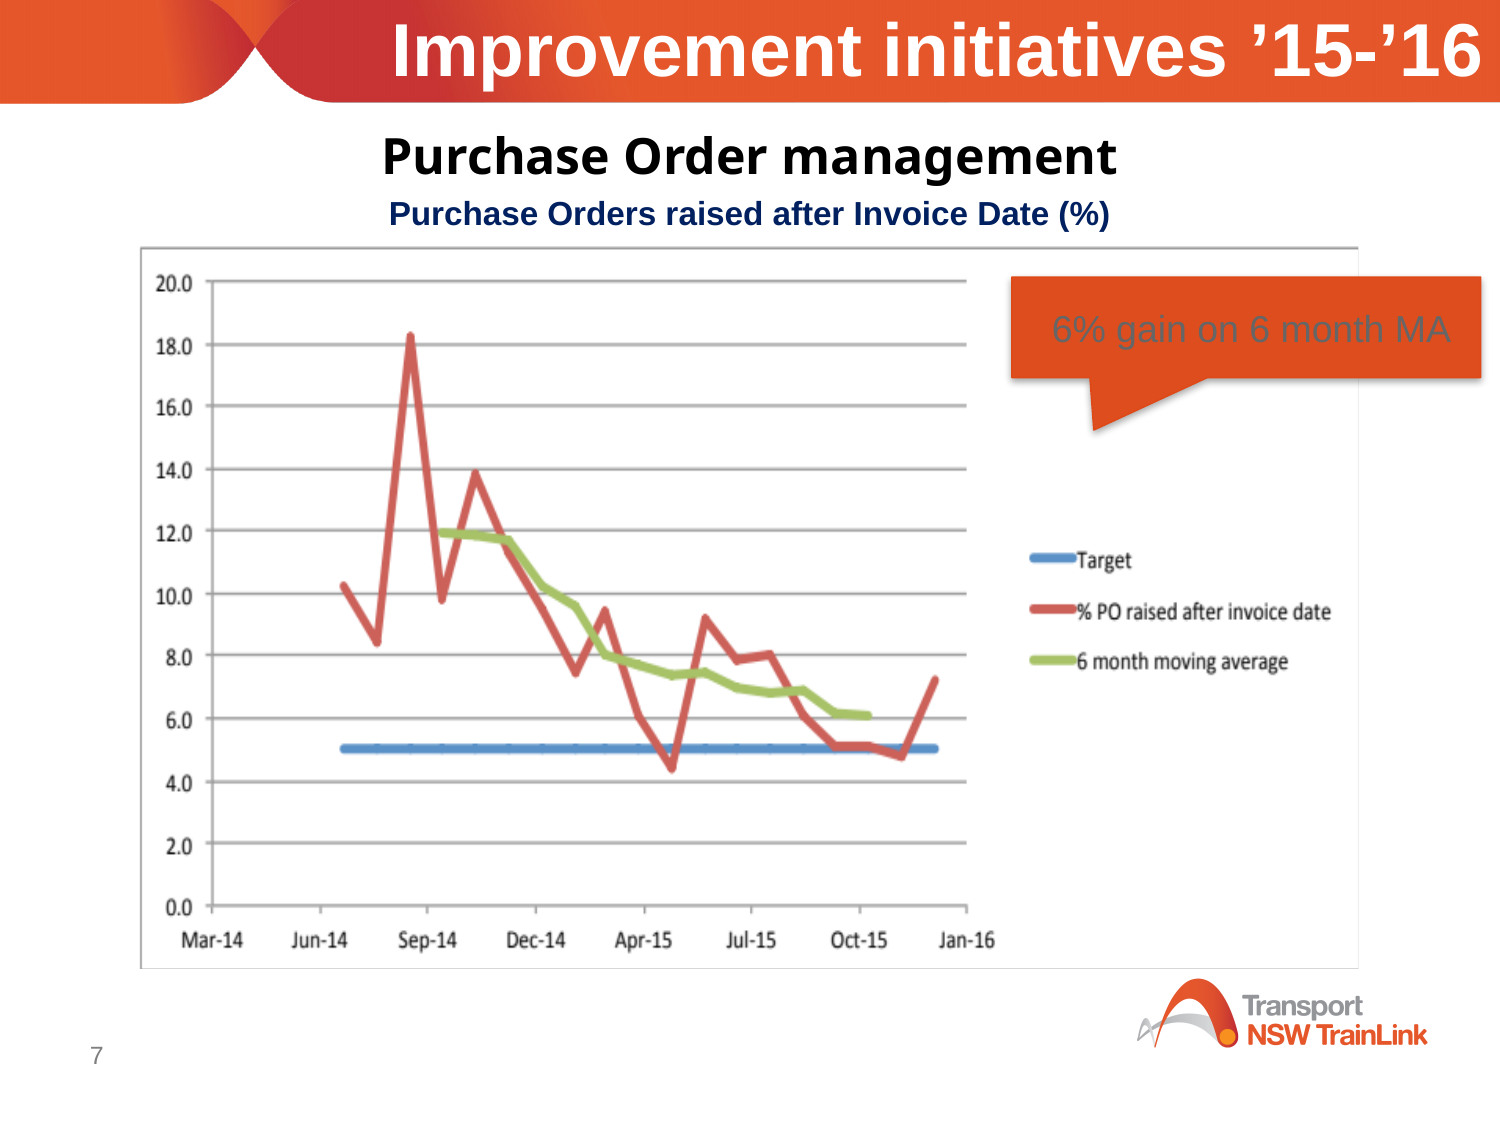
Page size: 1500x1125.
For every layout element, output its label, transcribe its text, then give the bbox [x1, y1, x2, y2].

text_box Purchase Order management [0, 117, 1500, 184]
text_box 6% gain on 6 month MA [1364, 276, 1482, 379]
text_box Purchase Orders raised after Invoice Date (%) [0, 184, 1500, 240]
picture [139, 246, 1359, 969]
picture [1137, 978, 1491, 1113]
picture [0, 0, 1500, 104]
text_box Improvement initiatives ’15-’16 [2, 0, 1498, 99]
